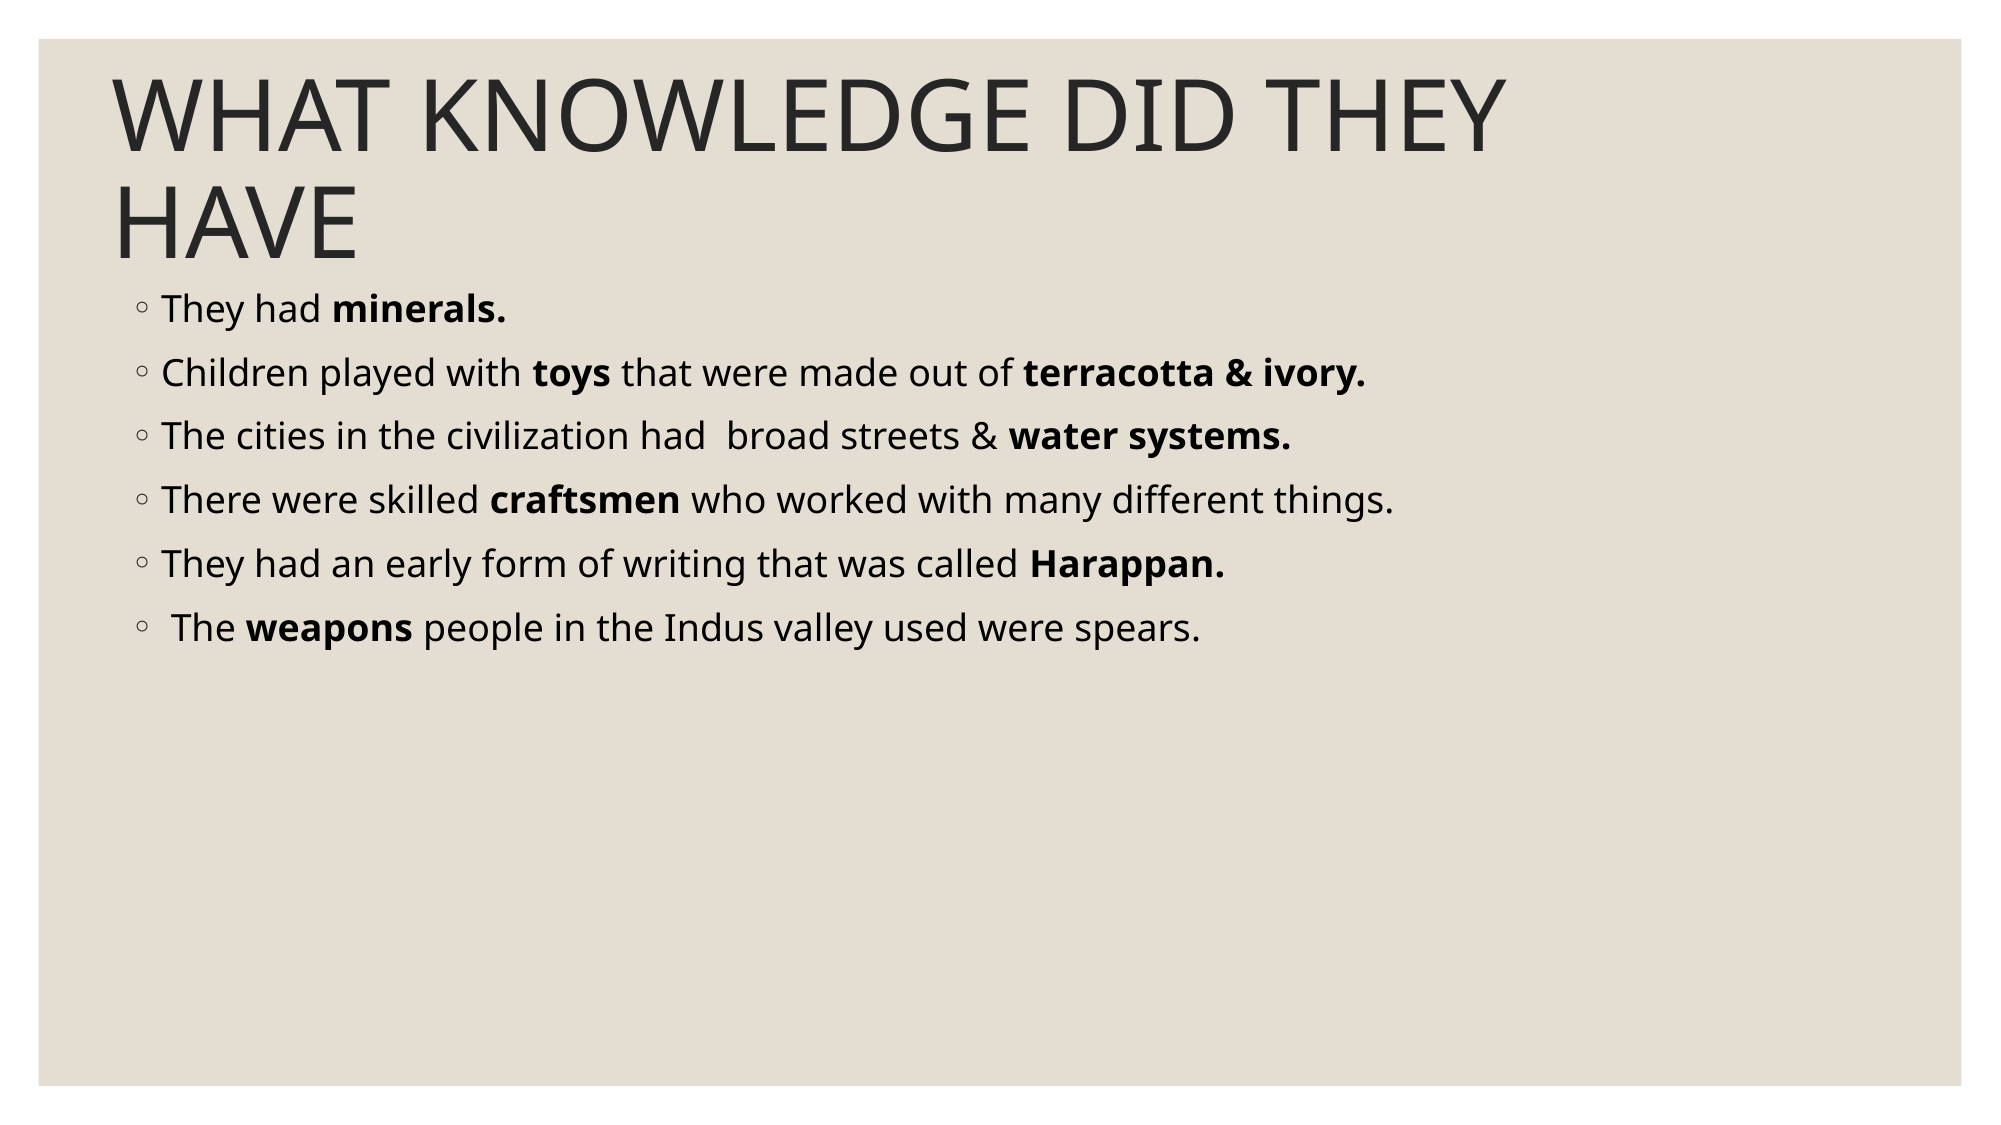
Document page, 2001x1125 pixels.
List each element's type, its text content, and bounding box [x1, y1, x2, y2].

list They had minerals. Children played with toys that were made out of terracotta & ivory. The cities in the civilization had broad streets & water systems. There were skilled craftsmen who worked with many different things. They had an early form of writing that was called Harappan. The weapons people in the Indus valley used were spears. [116, 277, 1921, 831]
title WHAT KNOWLEDGE DID THEY HAVE [96, 82, 1667, 263]
